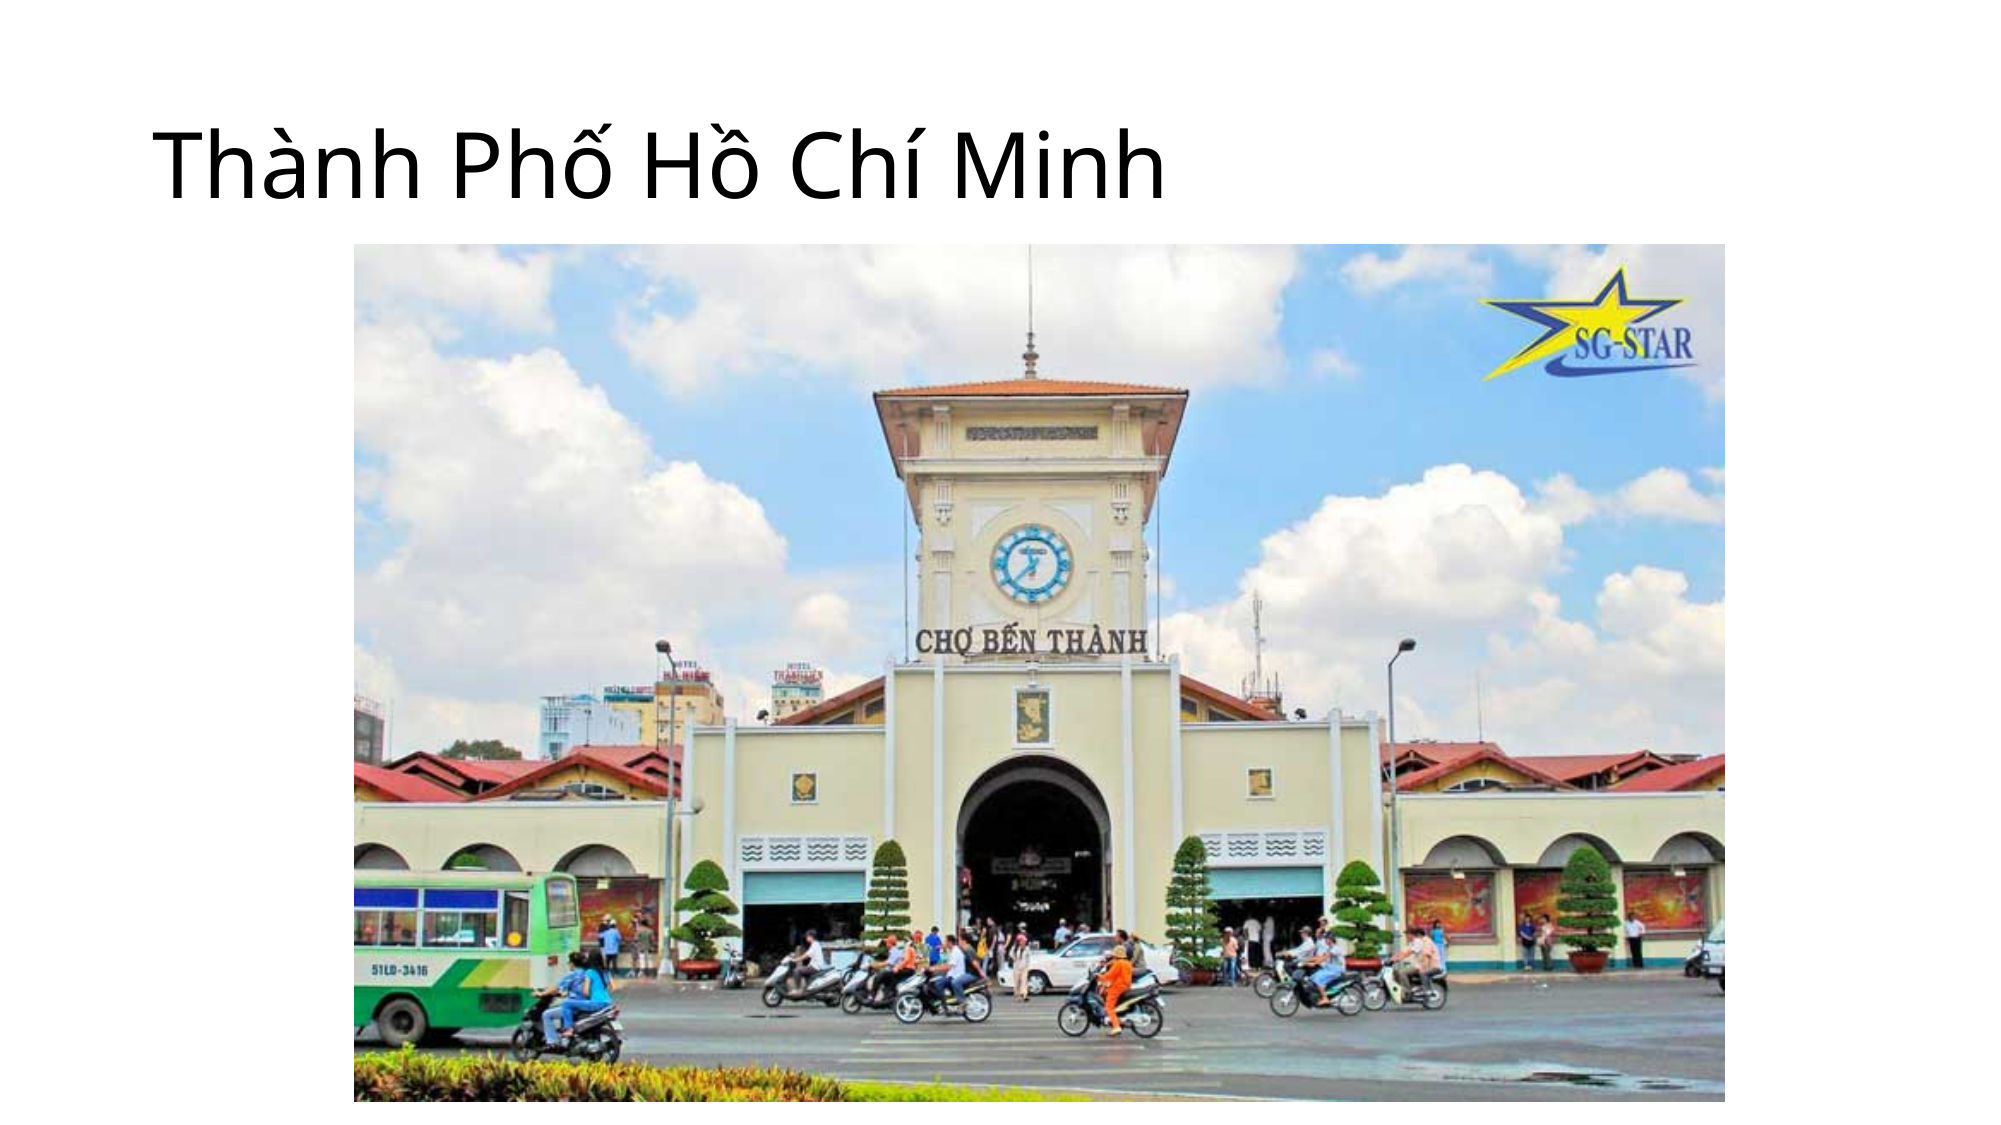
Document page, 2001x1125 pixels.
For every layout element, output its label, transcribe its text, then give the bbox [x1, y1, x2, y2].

title Thành Phố Hồ Chí Minh [137, 59, 1863, 278]
picture [353, 244, 1725, 1102]
